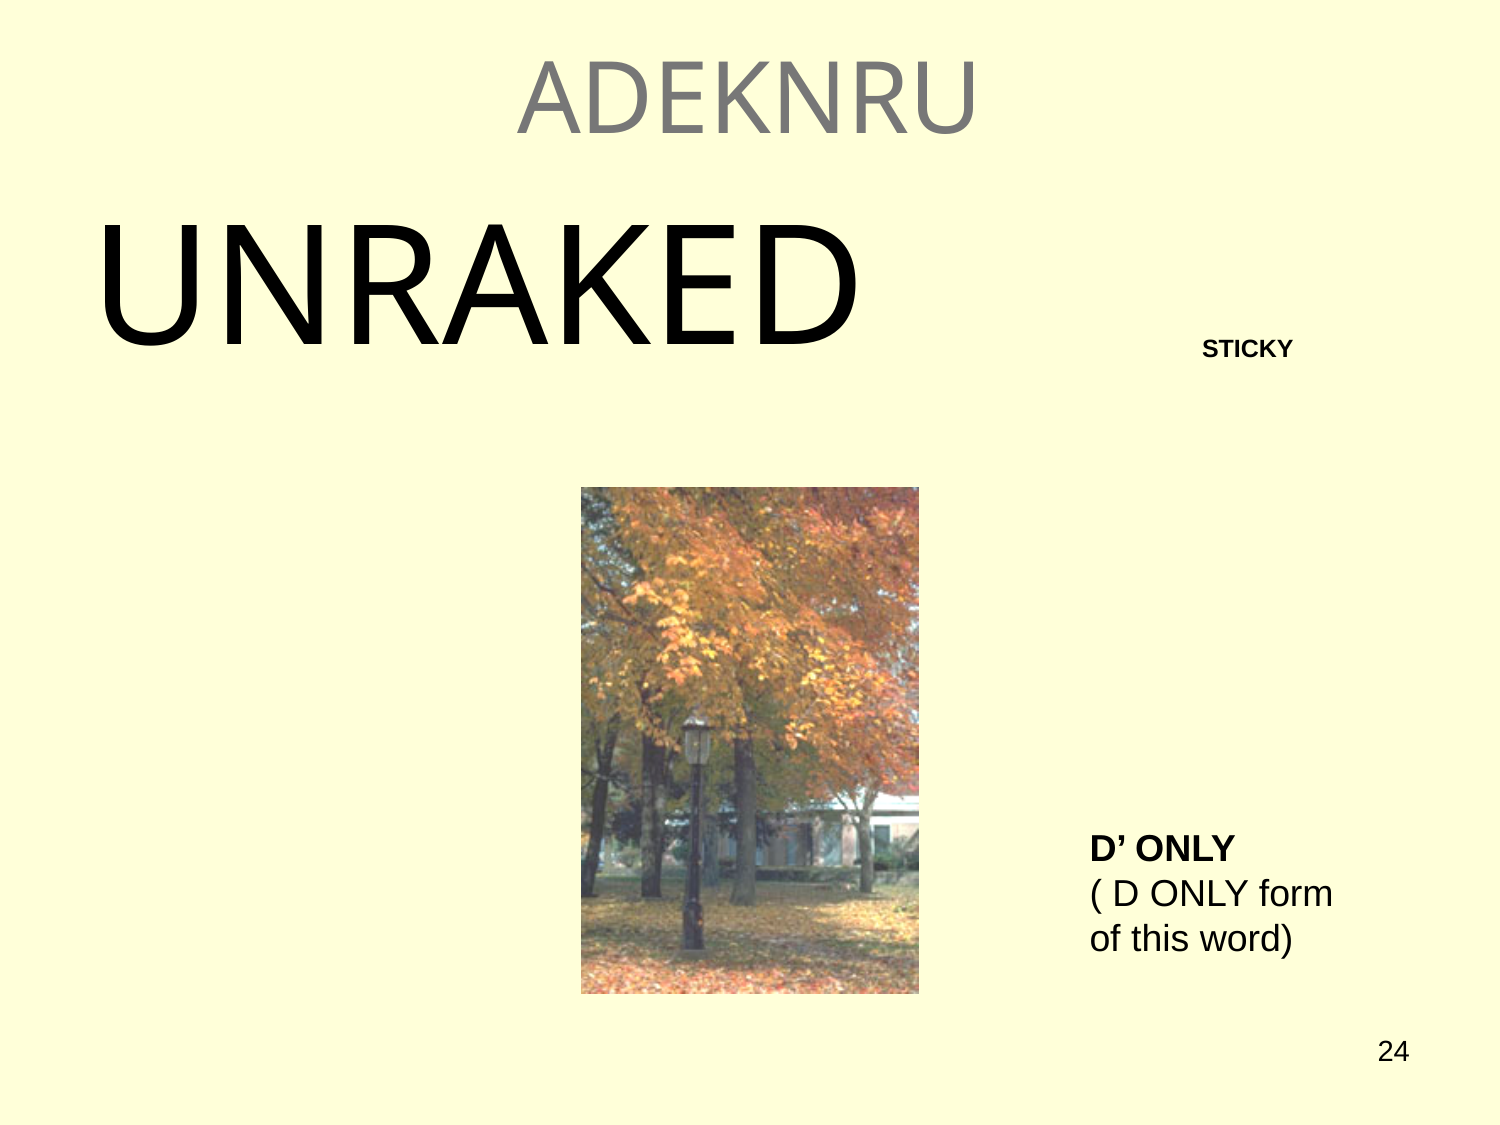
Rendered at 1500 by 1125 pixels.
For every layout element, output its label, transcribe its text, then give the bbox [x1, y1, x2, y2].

slide_number 24 [1074, 1024, 1425, 1103]
title ADEKNRU [75, 0, 1425, 170]
list UNRAKED [75, 170, 1463, 913]
picture [581, 487, 919, 994]
text_box D’ ONLY ( D ONLY form of this word) [1074, 816, 1375, 967]
text_box STICKY [1187, 324, 1500, 370]
